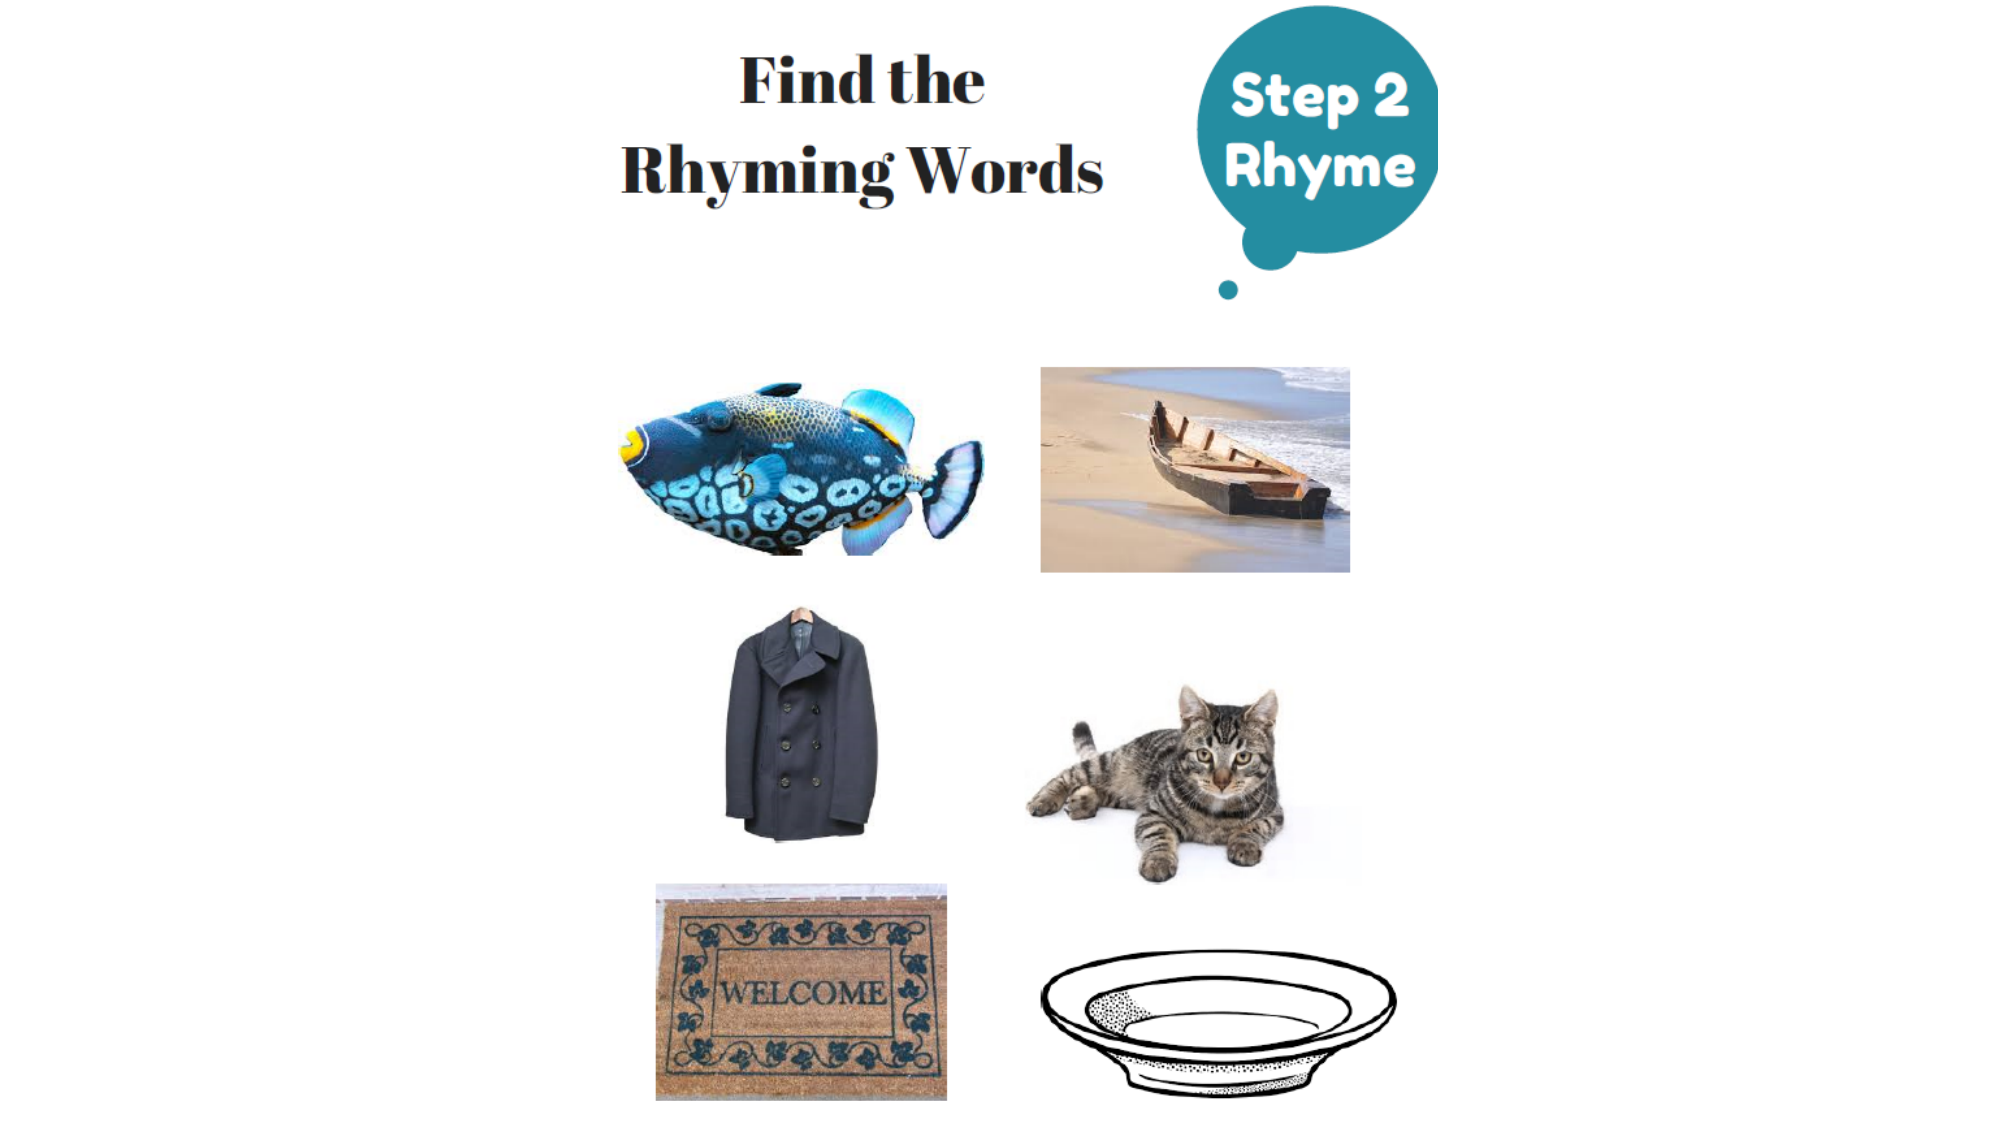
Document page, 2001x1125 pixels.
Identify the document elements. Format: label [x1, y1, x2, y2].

picture [561, 0, 1439, 1125]
